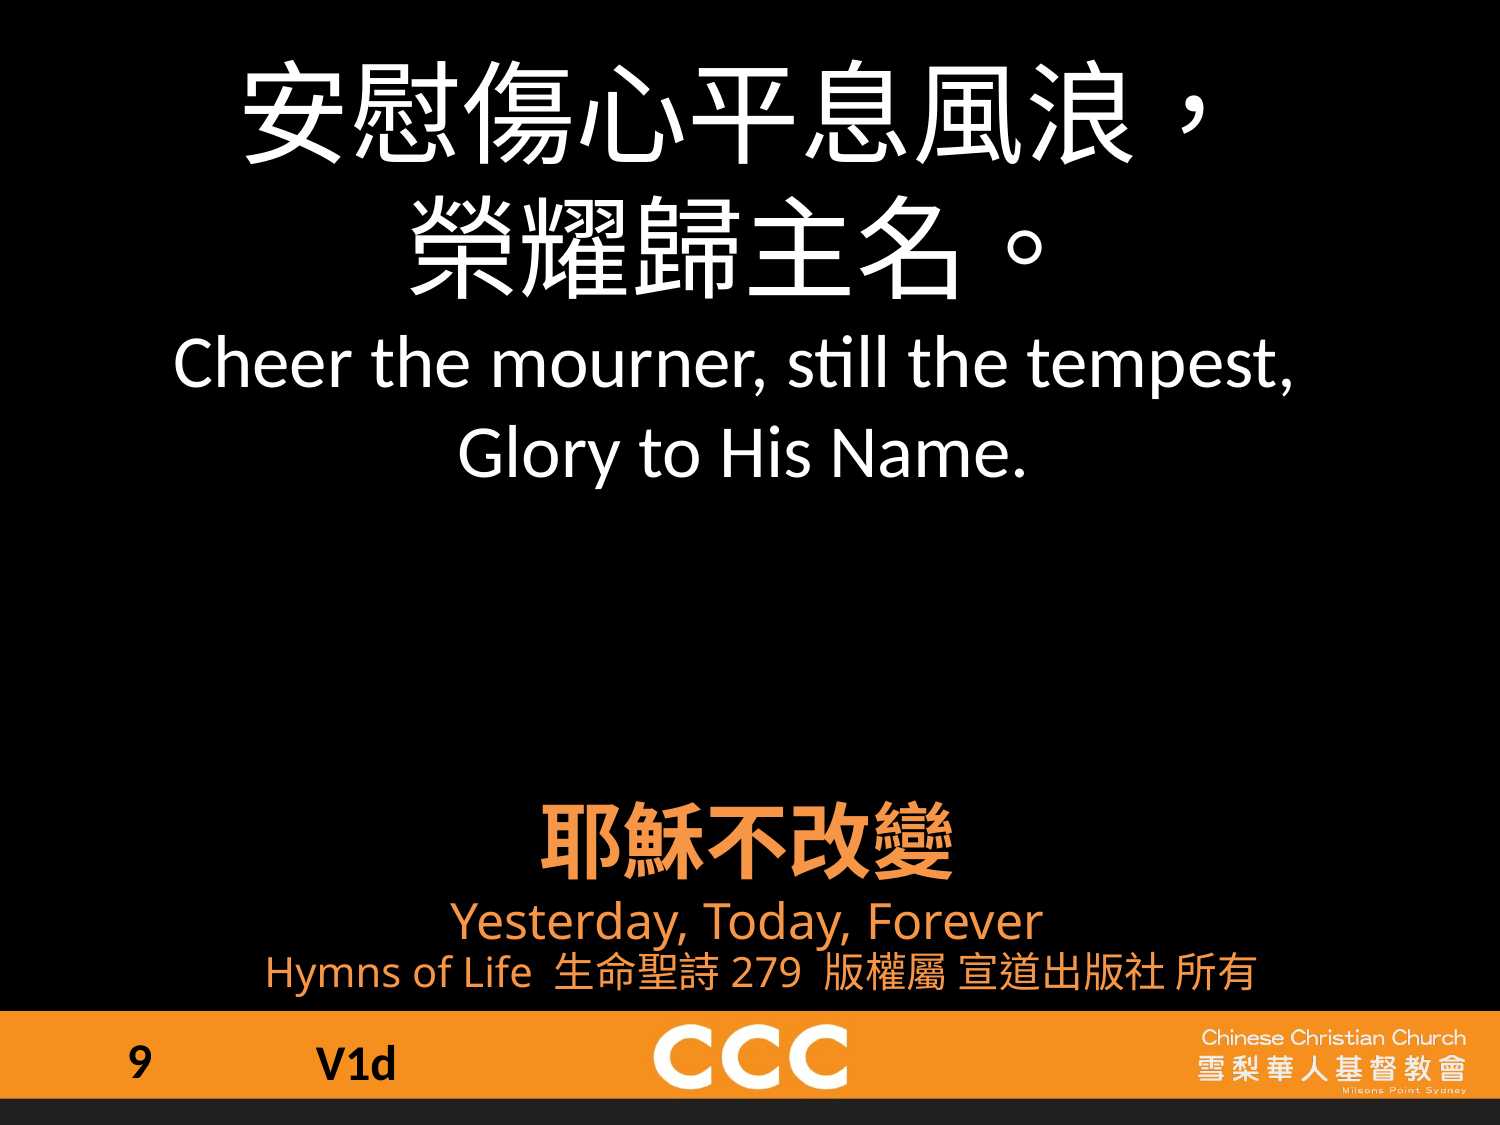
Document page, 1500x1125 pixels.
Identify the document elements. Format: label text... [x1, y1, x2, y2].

text_box V1d [301, 1023, 431, 1099]
text_box 耶穌不改變 Yesterday, Today, Forever [0, 781, 1498, 957]
text_box Hymns of Life 生命聖詩279 版權屬 宣道出版社 所有 [53, 938, 1471, 1004]
slide_number 9 [112, 1020, 215, 1094]
picture [0, 1011, 1500, 1125]
text_box 安慰傷心平息風浪， 榮耀歸主名。 Cheer the mourner, still the tempest, Glory to His Name. [0, 35, 1494, 500]
